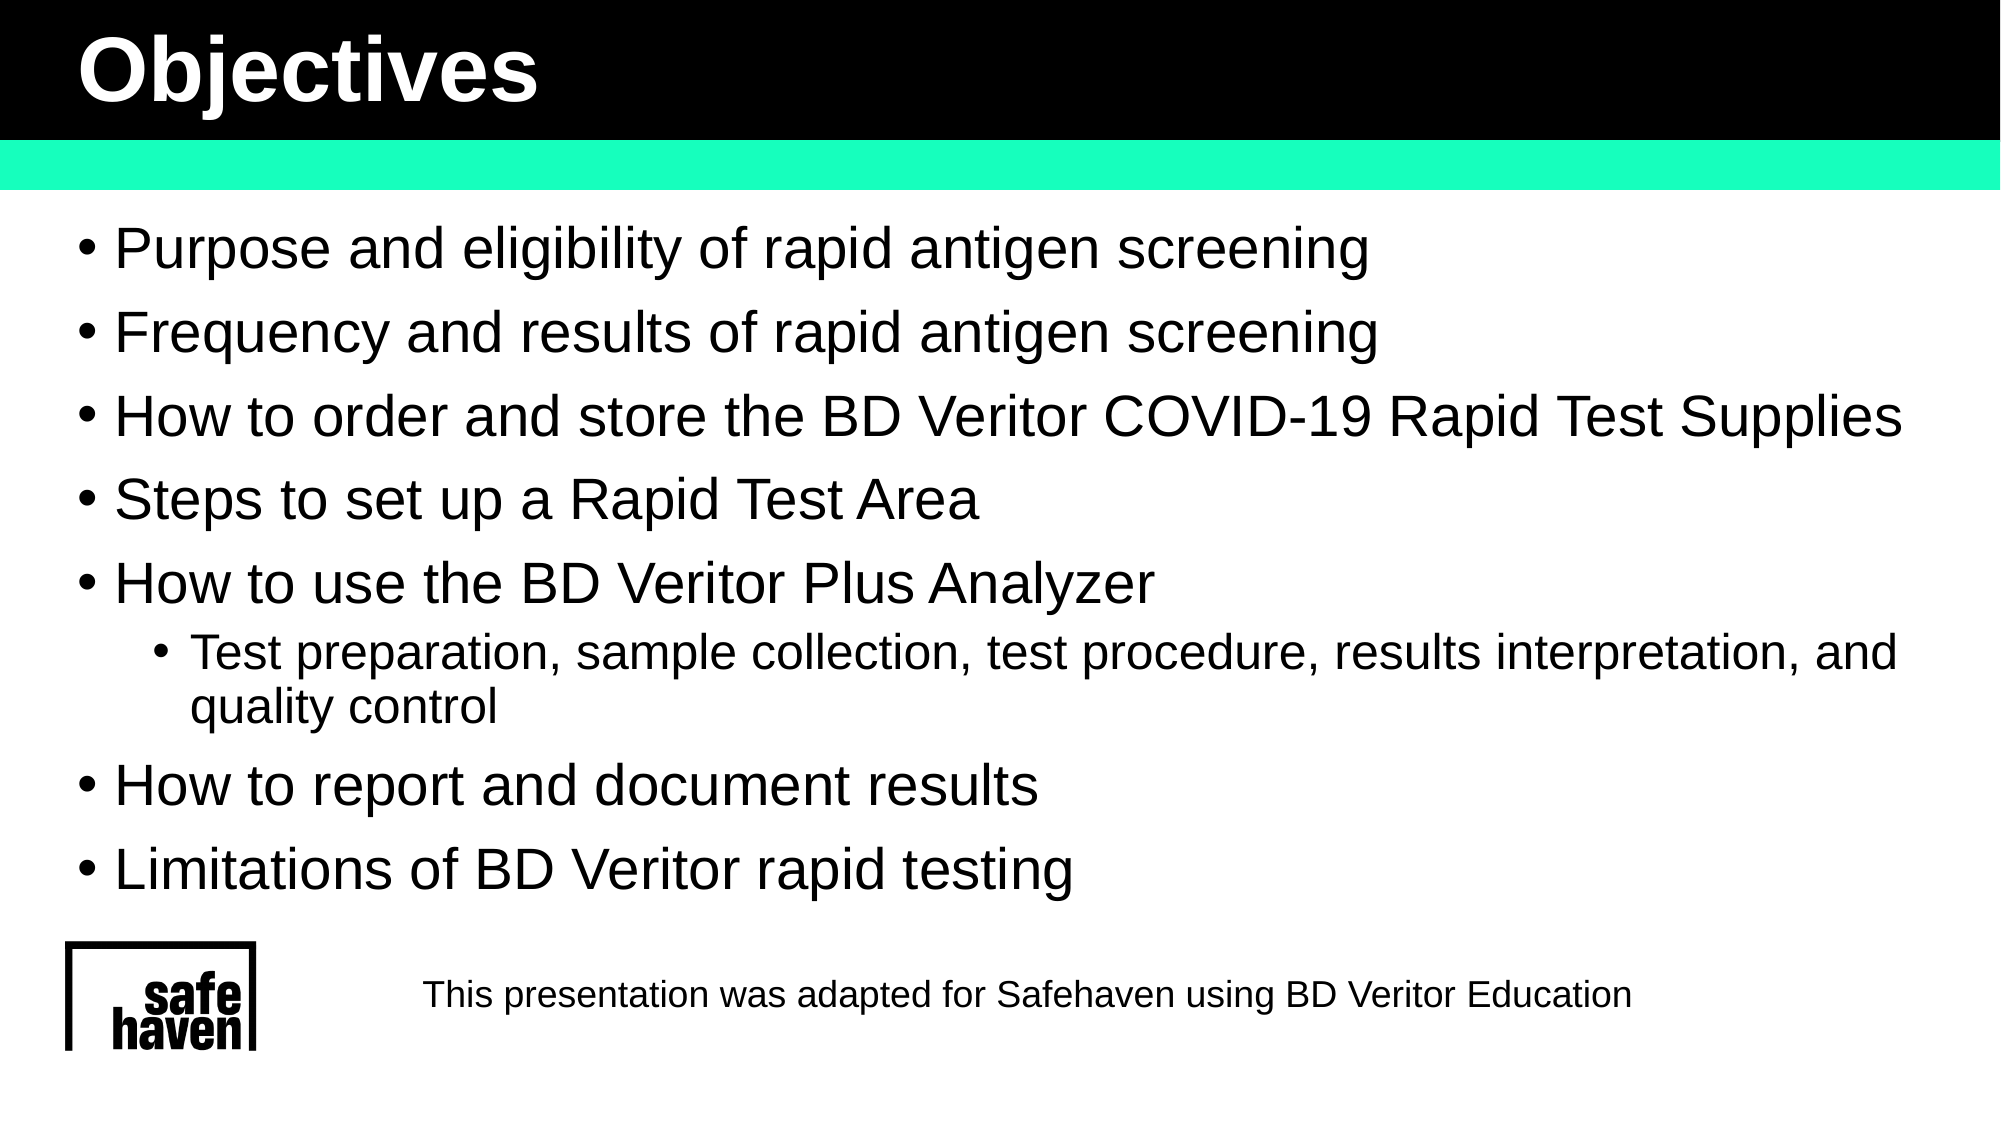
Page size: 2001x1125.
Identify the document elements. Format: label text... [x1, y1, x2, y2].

list Purpose and eligibility of rapid antigen screening Frequency and results of rapid antigen screening How to order and store the BD Veritor COVID-19 Rapid Test Supplies Steps to set up a Rapid Test Area How to use the BD Veritor Plus Analyzer Test preparation, sample collection, test procedure, results interpretation, and quality control How to report and document results Limitations of BD Veritor rapid testing [62, 210, 1940, 925]
picture [0, 869, 331, 1125]
text_box This presentation was adapted for Safehaven using BD Veritor Education [407, 962, 1790, 1023]
title Objectives [62, 14, 1940, 125]
